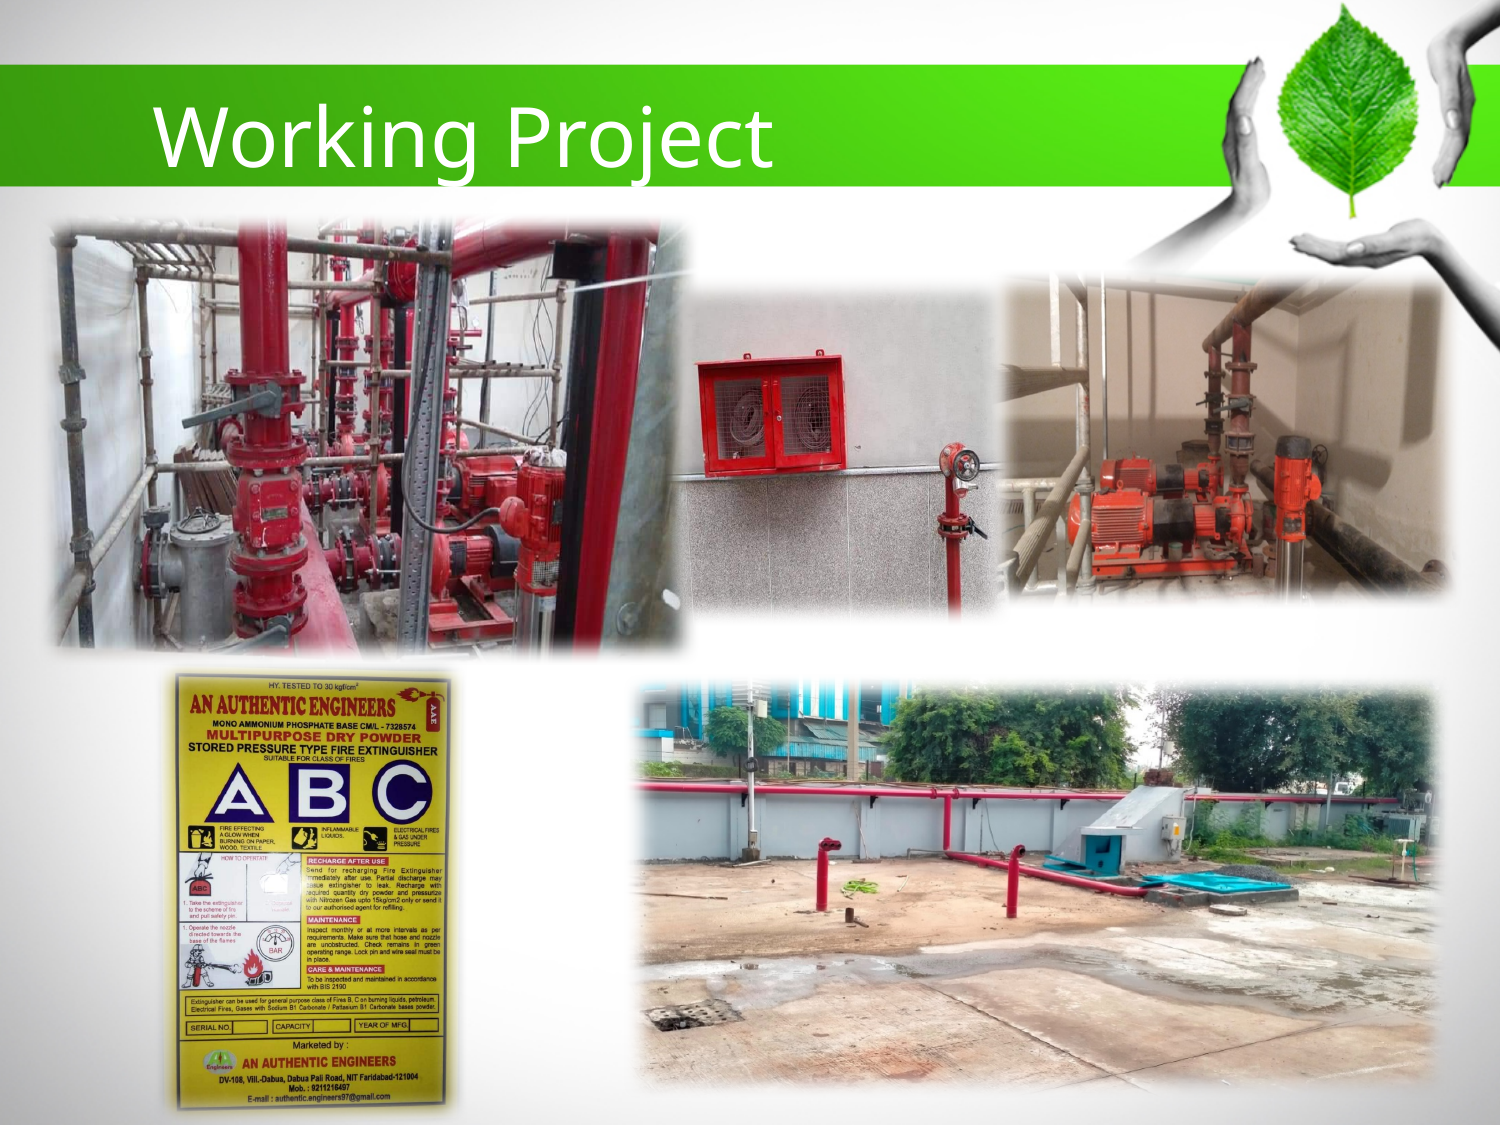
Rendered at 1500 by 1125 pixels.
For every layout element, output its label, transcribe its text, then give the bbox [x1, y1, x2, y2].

title Working Project [137, 75, 1338, 193]
picture [0, 0, 1500, 1125]
